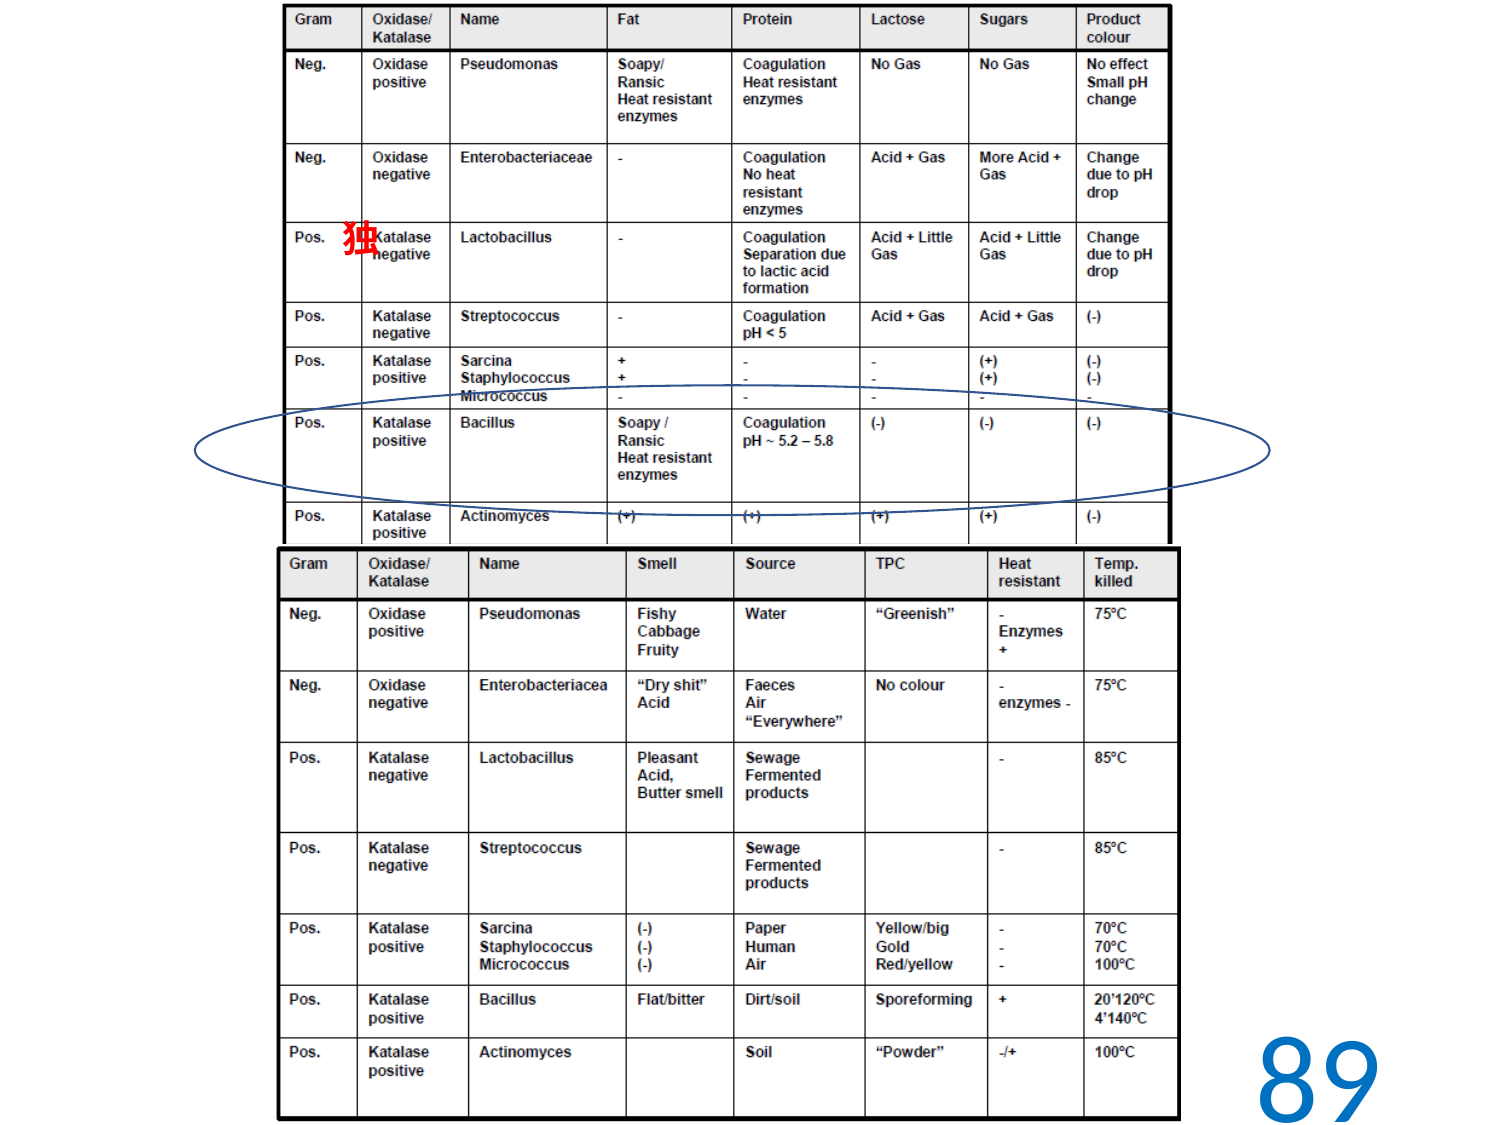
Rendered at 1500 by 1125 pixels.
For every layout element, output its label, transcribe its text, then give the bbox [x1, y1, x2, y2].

text_box [1181, 413, 1271, 488]
slide_number 89 [1181, 1042, 1397, 1103]
picture [273, 0, 1181, 1125]
text_box [193, 415, 273, 486]
